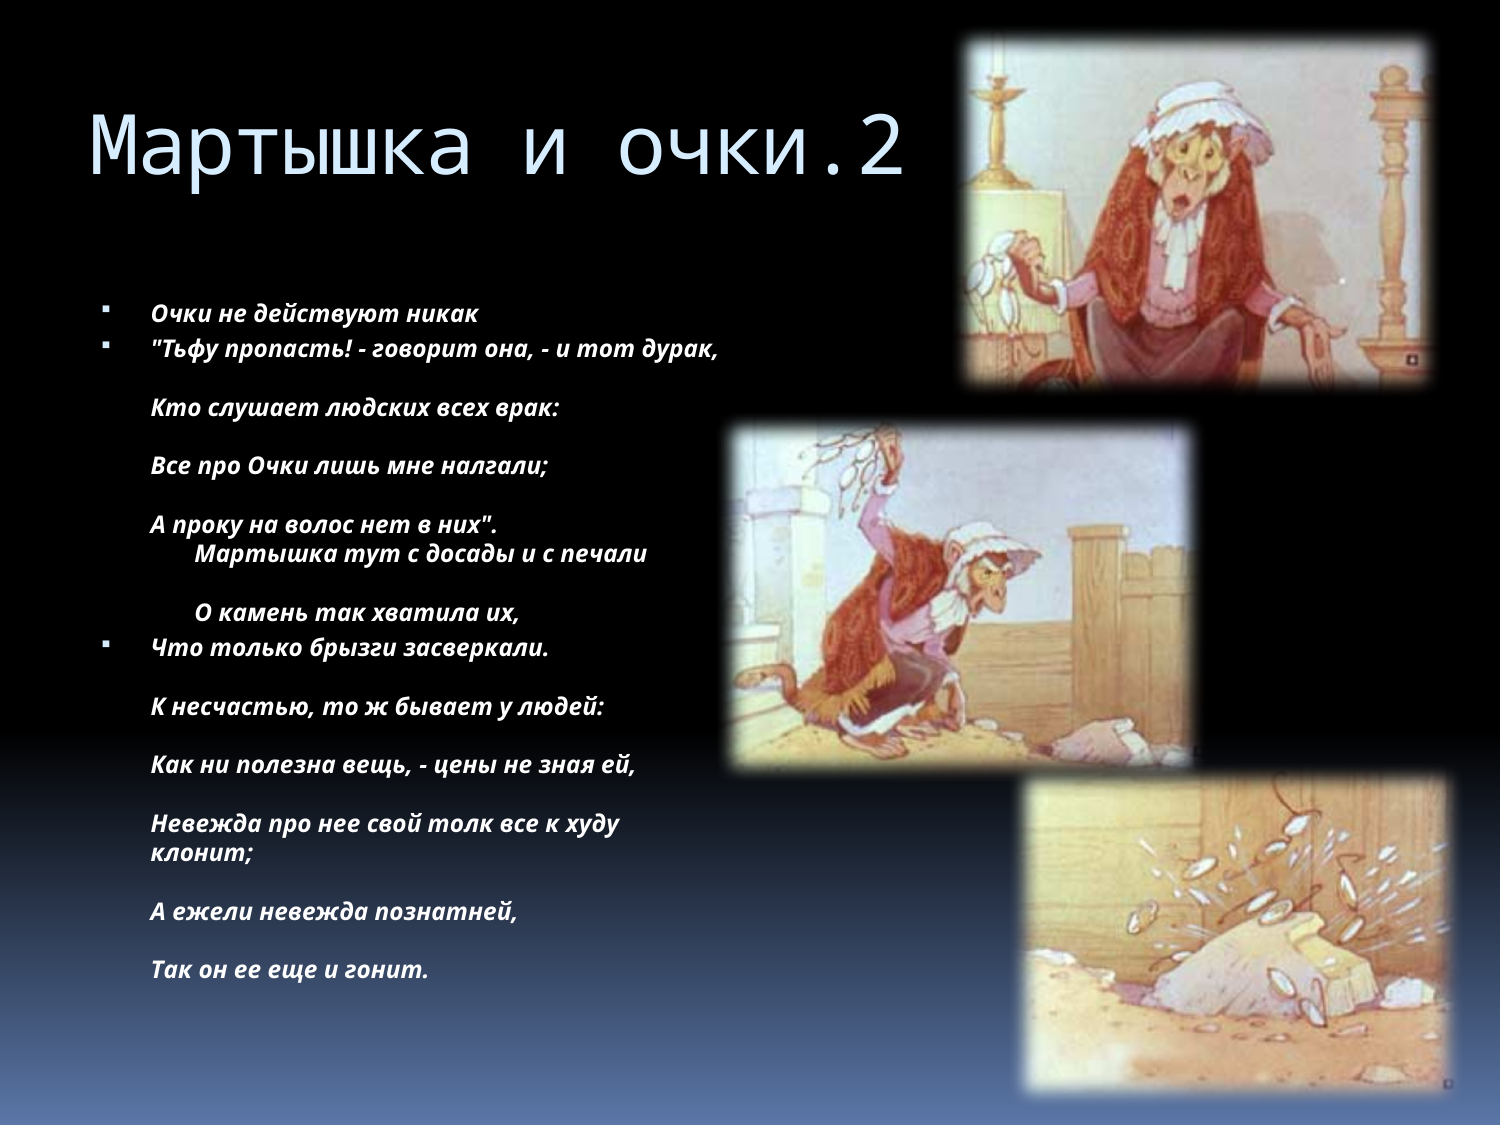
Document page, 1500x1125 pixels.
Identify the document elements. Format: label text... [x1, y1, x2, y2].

picture [714, 409, 1466, 1109]
title Мартышка и очки.2 [75, 83, 938, 234]
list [948, 23, 1444, 399]
list Очки не действуют никак "Тьфу пропасть! - говорит она, - и тот дурак, Кто слушает людских всех врак: Все про Очки лишь мне налгали; А проку на волос нет в них". Мартышка тут с досады и с печали О камень так хватила их, Что только брызги засверкали. К несчастью, то ж бывает у людей: Как ни полезна вещь, - цены не зная ей, Невежда про нее свой толк все к худу клонит; А ежели невежда познатней, Так он ее еще и гонит. [76, 290, 739, 1033]
